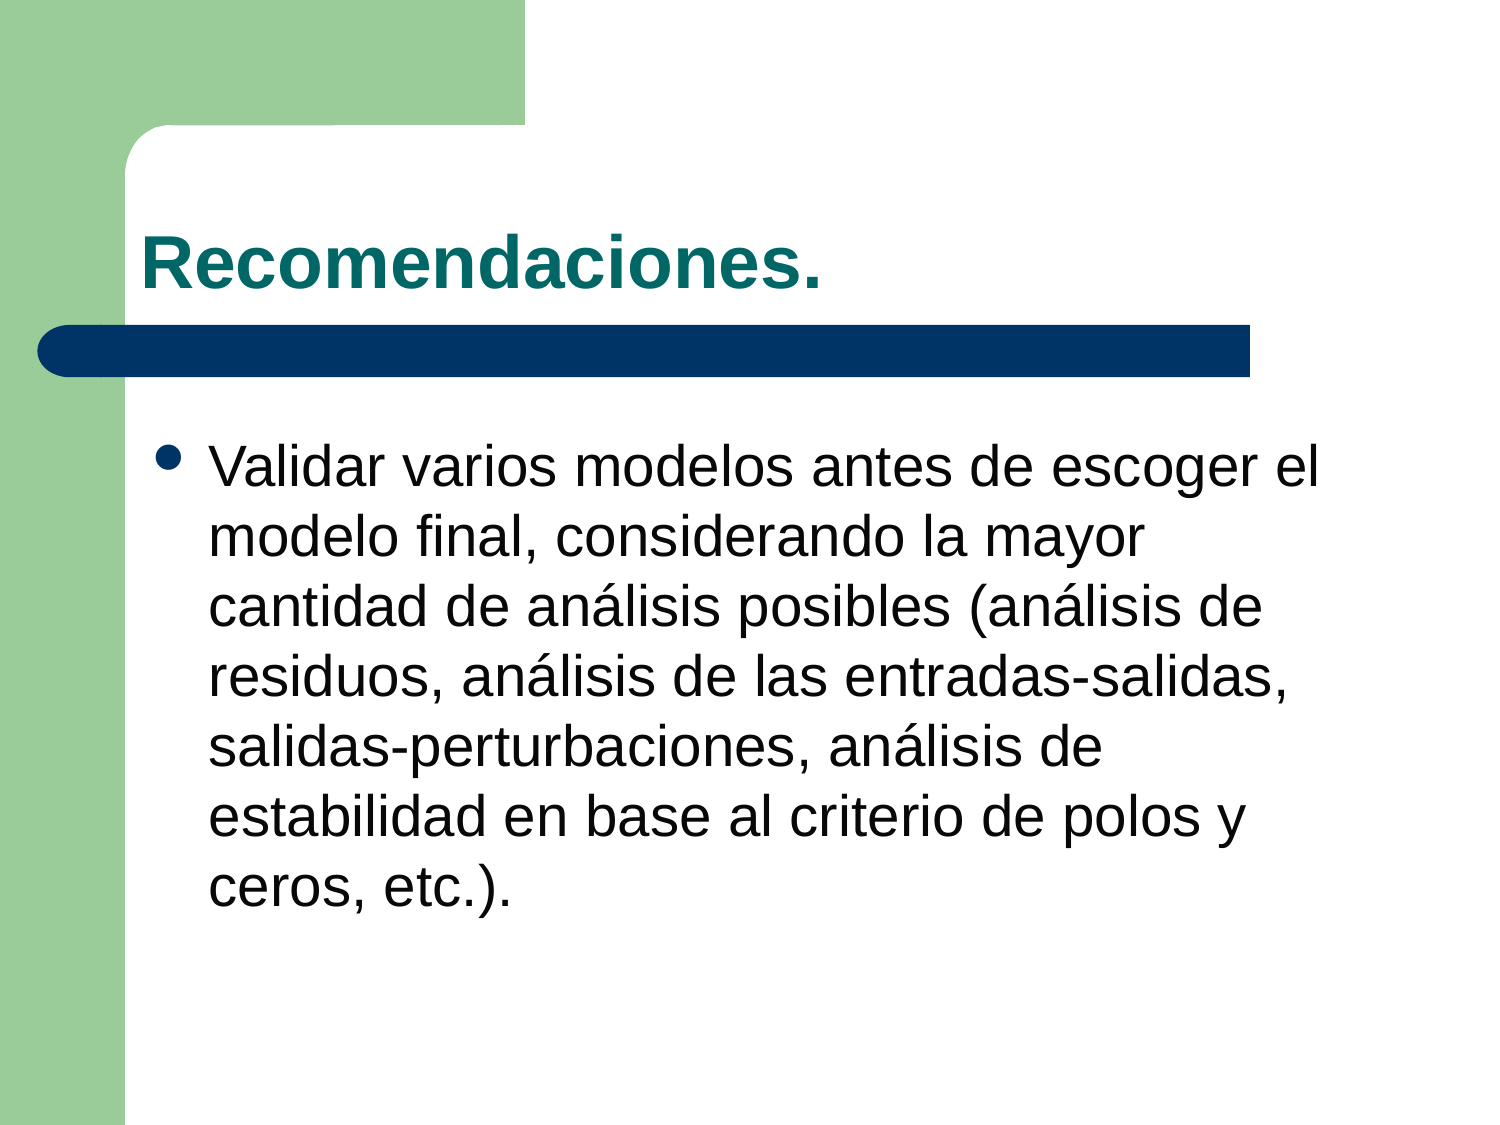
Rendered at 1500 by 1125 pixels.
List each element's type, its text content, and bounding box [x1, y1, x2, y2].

title Recomendaciones. [124, 124, 1426, 313]
list Validar varios modelos antes de escoger el modelo final, considerando la mayor cantidad de análisis posibles (análisis de residuos, análisis de las entradas-salidas, salidas-perturbaciones, análisis de estabilidad en base al criterio de polos y ceros, etc.). [137, 420, 1400, 1059]
